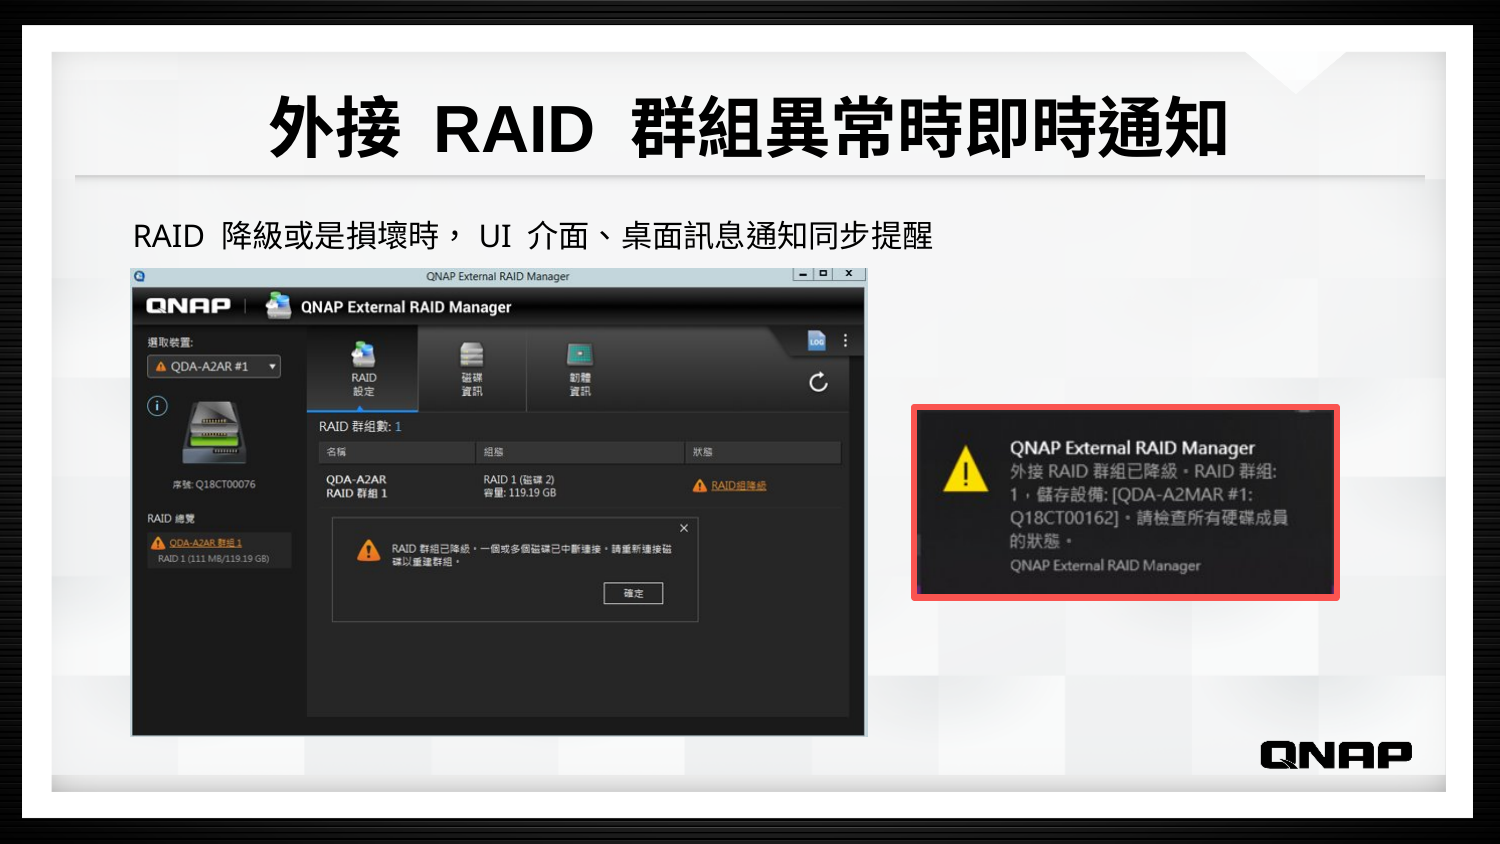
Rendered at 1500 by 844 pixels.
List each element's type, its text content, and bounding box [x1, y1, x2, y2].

picture [0, 0, 1500, 844]
title 外接 RAID 群組異常時即時通知 [75, 55, 1425, 196]
text_box RAID 降級或是損壞時，UI 介面、桌面訊息通知同步提醒 [114, 214, 1300, 297]
